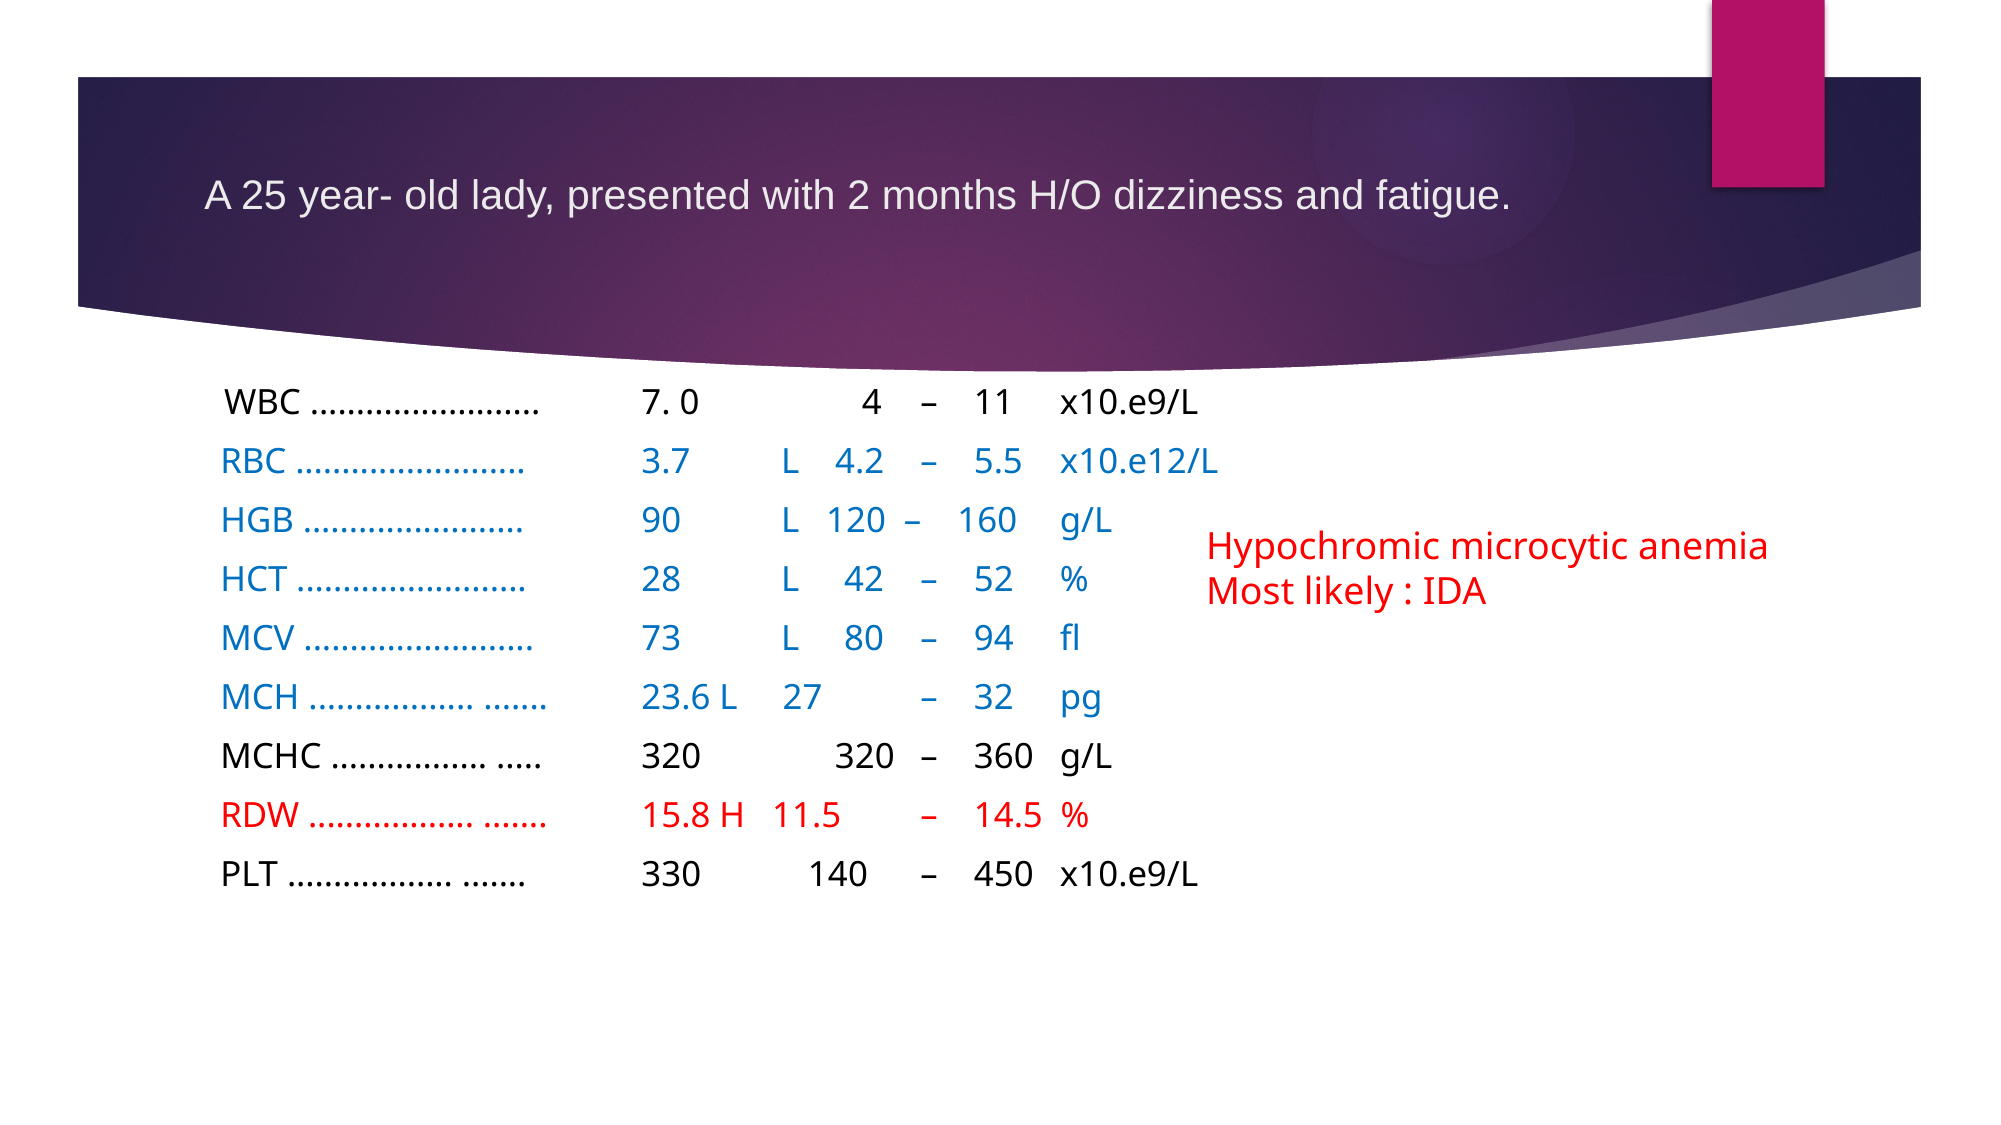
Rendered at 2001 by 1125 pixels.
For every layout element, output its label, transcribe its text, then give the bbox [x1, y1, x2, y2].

list WBC ......................... 7. 0 4 – 11 x10.e9/L RBC ......................... 3.7 L 4.2 – 5.5 x10.e12/L HGB ........................ 90 L 120 – 160 g/L HCT ......................... 28 L 42 – 52 % MCV ......................... 73 L 80 – 94 fl MCH .................. ....... 23.6 L 27 – 32 pg MCHC ................. ..... 320 320 – 360 g/L RDW .................. ....... 15.8 H 11.5 – 14.5 % PLT .................. ....... 330 140 – 450 x10.e9/L [151, 375, 1389, 904]
title A 25 year- old lady, presented with 2 months H/O dizziness and fatigue. [189, 159, 1627, 276]
text_box Hypochromic microcytic anemia Most likely : IDA [1191, 514, 2000, 620]
